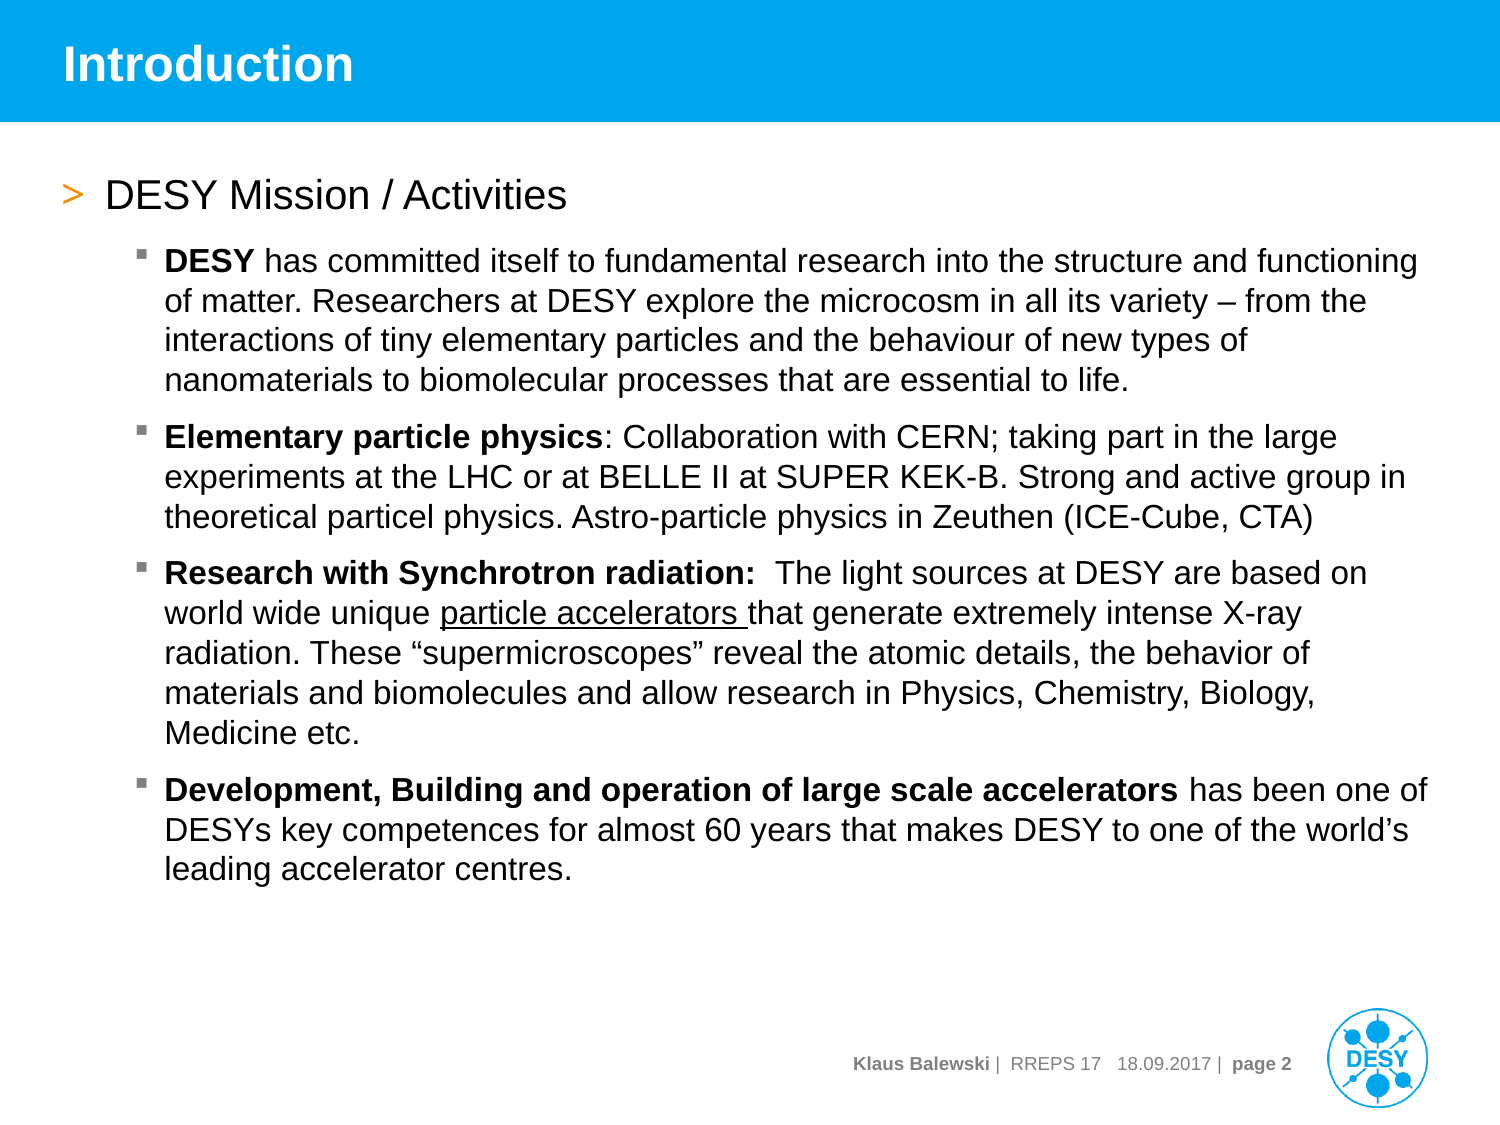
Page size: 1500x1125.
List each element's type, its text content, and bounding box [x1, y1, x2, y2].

picture [1387, 1008, 1428, 1046]
picture [1327, 1068, 1365, 1108]
title Introduction [47, 16, 1446, 107]
picture [1330, 1011, 1426, 1106]
list DESY Mission / Activities DESY has committed itself to fundamental research into the structure and functioning of matter. Researchers at DESY explore the microcosm in all its variety – from the interactions of tiny elementary particles and the behaviour of new types of nanomaterials to biomolecular processes that are essential to life. Elementary particle physics: Collaboration with CERN; taking part in the large experiments at the LHC or at BELLE II at SUPER KEK-B. Strong and active group in theoretical particel physics. Astro-particle physics in Zeuthen (ICE-Cube, CTA) Research with Synchrotron radiation: The light sources at DESY are based on world wide unique particle accelerators that generate extremely intense X-ray radiation. These “supermicroscopes” reveal the atomic details, the behavior of materials and biomolecules and allow research in Physics, Chemistry, Biology, Medicine etc. Development, Building and operation of large scale accelerators has been one of DESYs key competences for almost 60 years that makes DESY to one of the world’s leading accelerator centres. [46, 160, 1444, 947]
picture [1391, 1071, 1428, 1108]
picture [1327, 1008, 1368, 1049]
